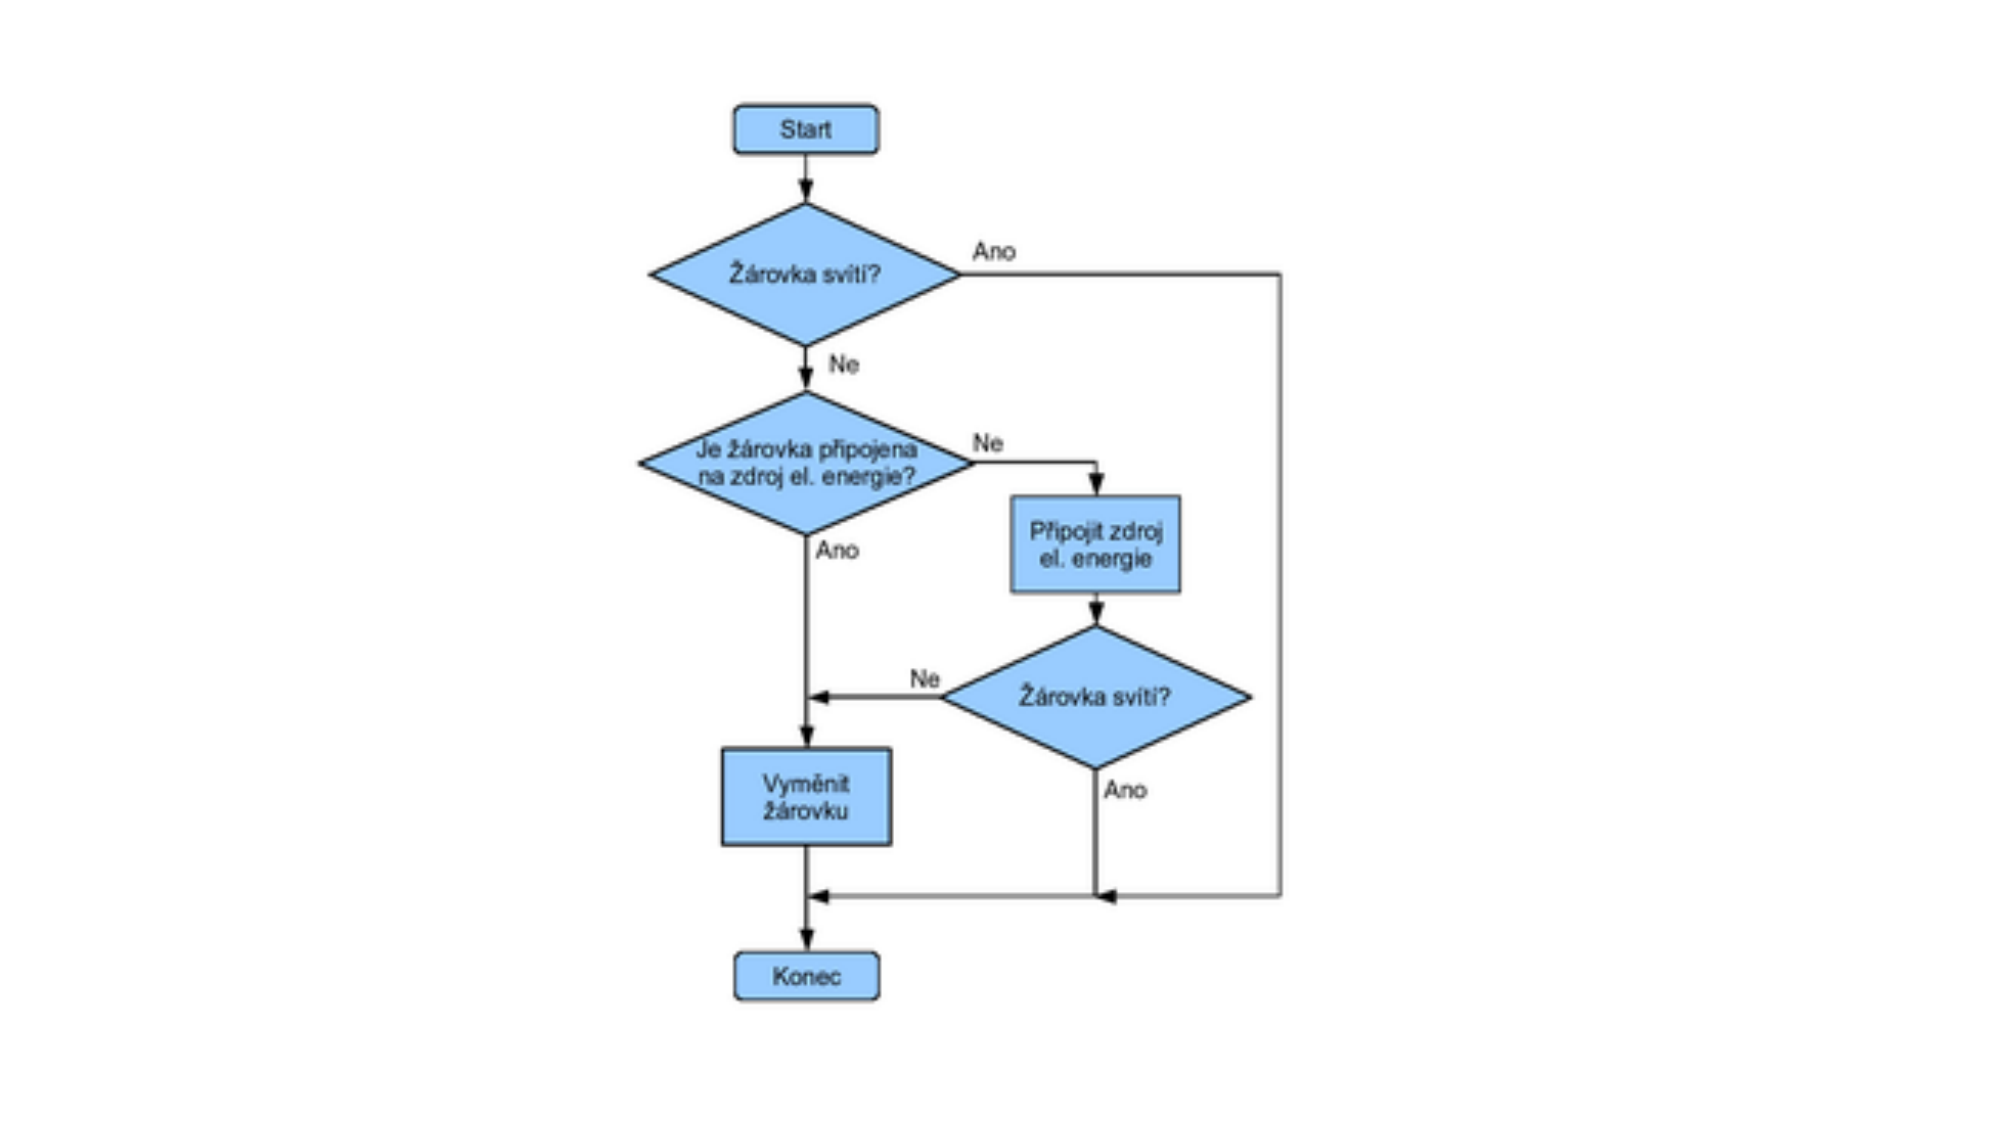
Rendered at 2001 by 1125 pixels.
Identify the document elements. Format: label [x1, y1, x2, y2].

picture [581, 66, 1348, 1072]
